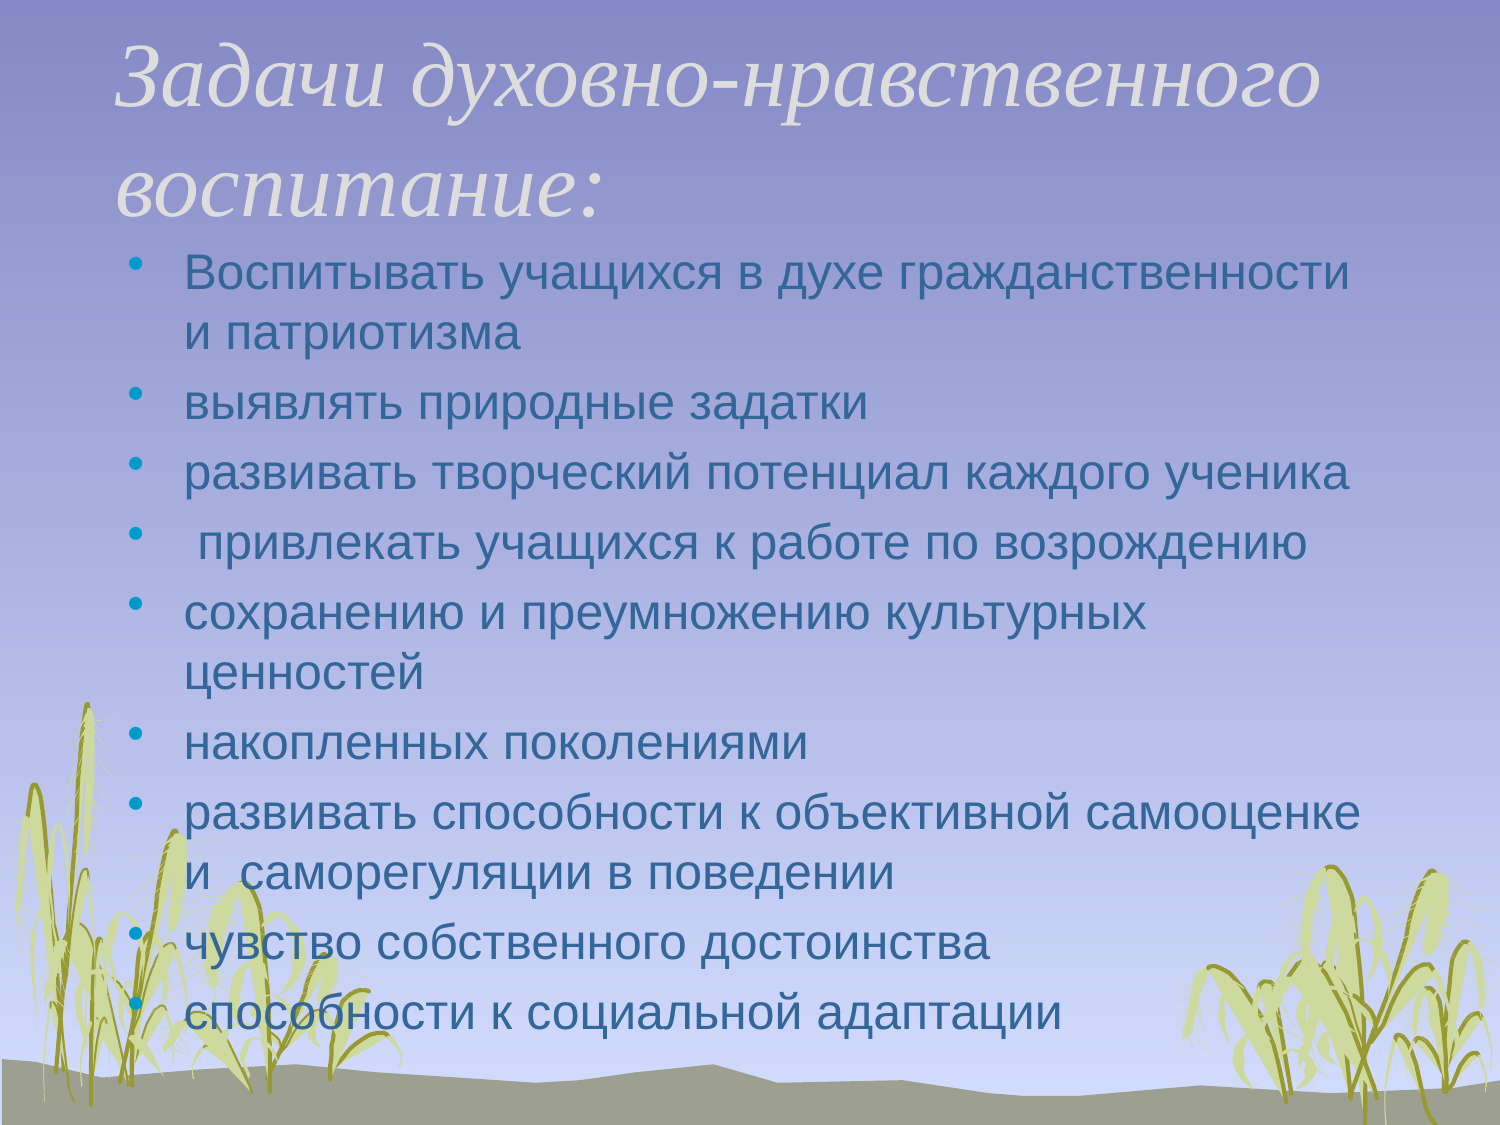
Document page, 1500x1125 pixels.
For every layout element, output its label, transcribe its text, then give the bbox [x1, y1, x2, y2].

title Задачи духовно-нравственного воспитание: [100, 30, 1376, 219]
list Воспитывать учащихся в духе гражданственности и патриотизма выявлять природные задатки развивать творческий потенциал каждого ученика привлекать учащихся к работе по возрождению сохранению и преумножению культурных ценностей накопленных поколениями развивать способности к объективной самооценке и саморегуляции в поведении чувство собственного достоинства способности к социальной адаптации [111, 231, 1388, 907]
